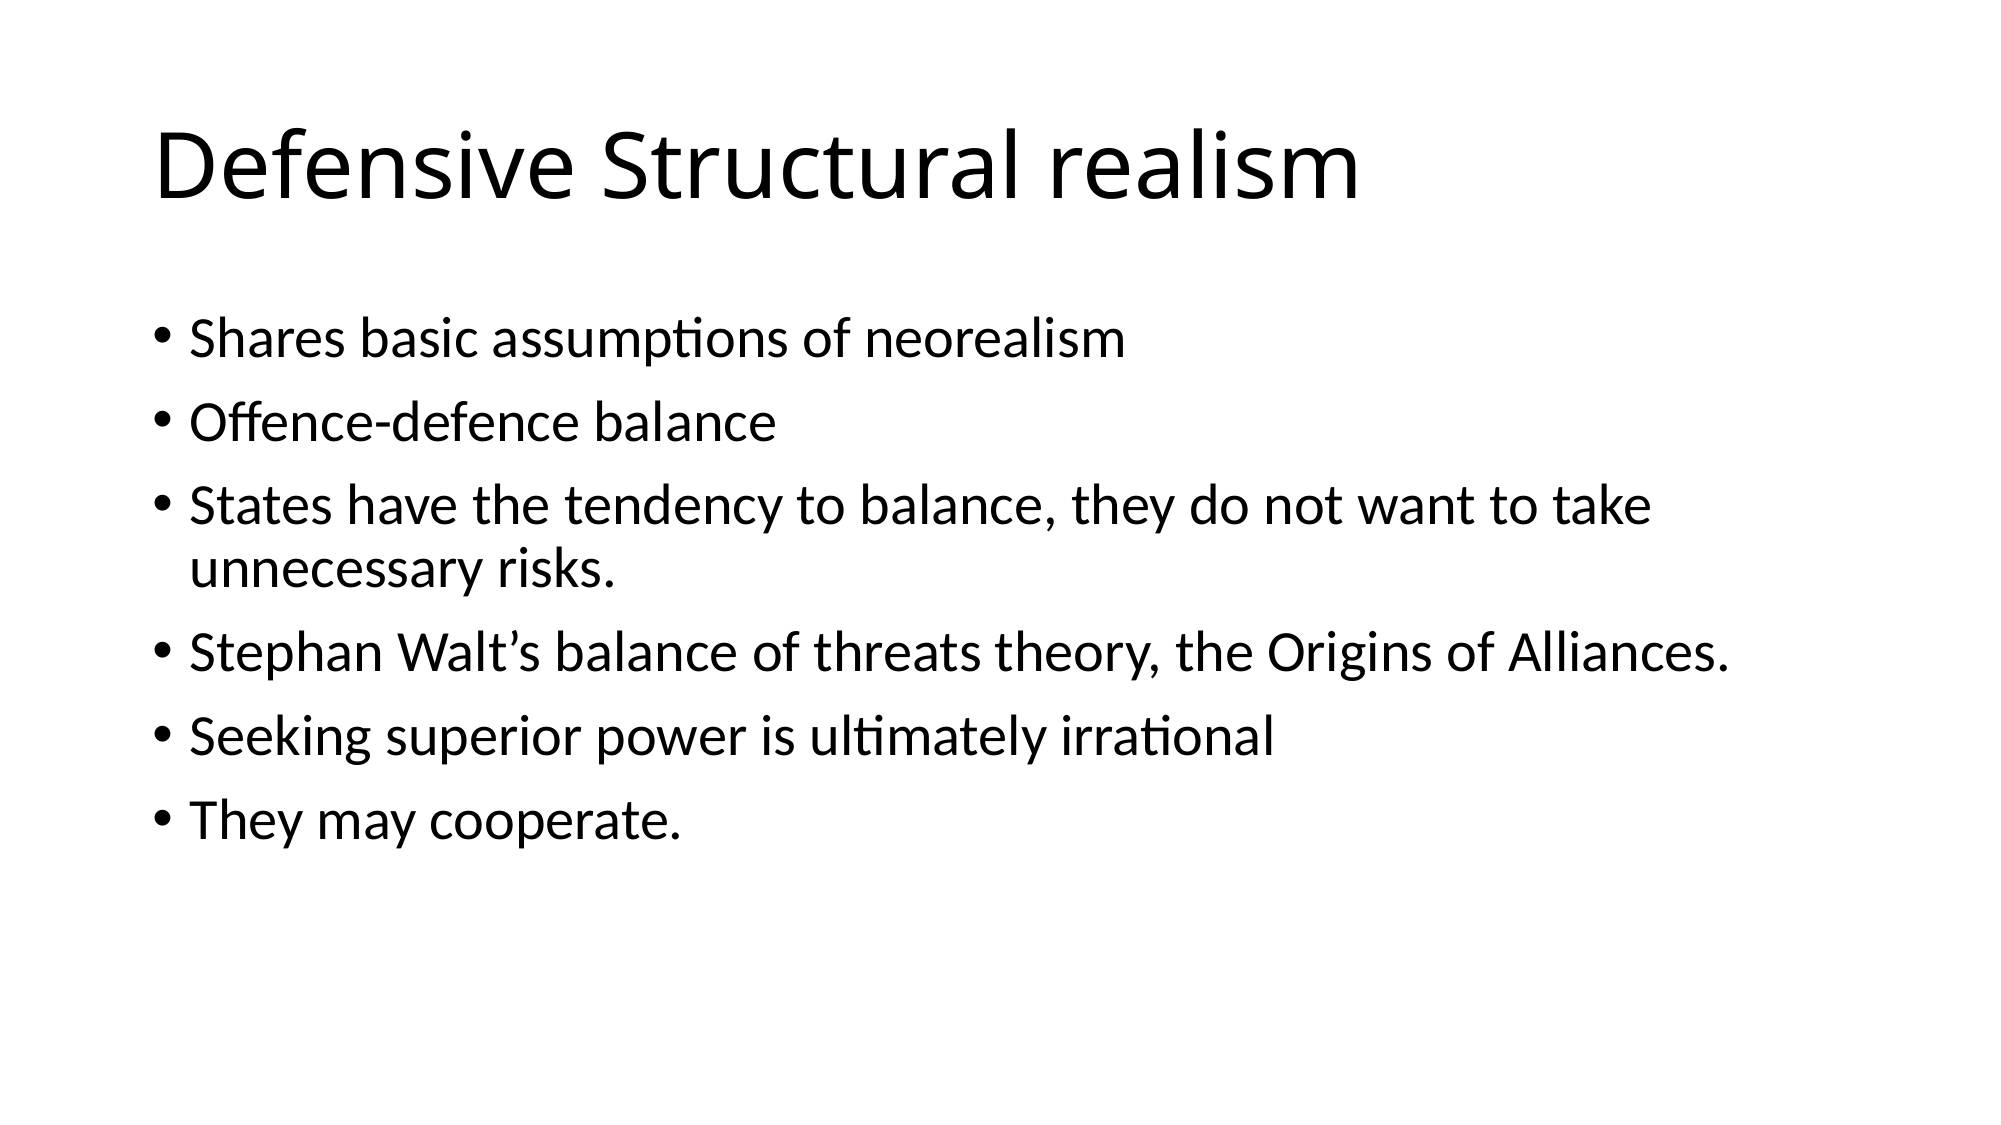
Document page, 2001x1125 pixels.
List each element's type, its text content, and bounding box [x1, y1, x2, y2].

title Defensive Structural realism [137, 59, 1863, 278]
list Shares basic assumptions of neorealism Offence-defence balance States have the tendency to balance, they do not want to take unnecessary risks. Stephan Walt’s balance of threats theory, the Origins of Alliances. Seeking superior power is ultimately irrational They may cooperate. [137, 299, 1863, 1014]
